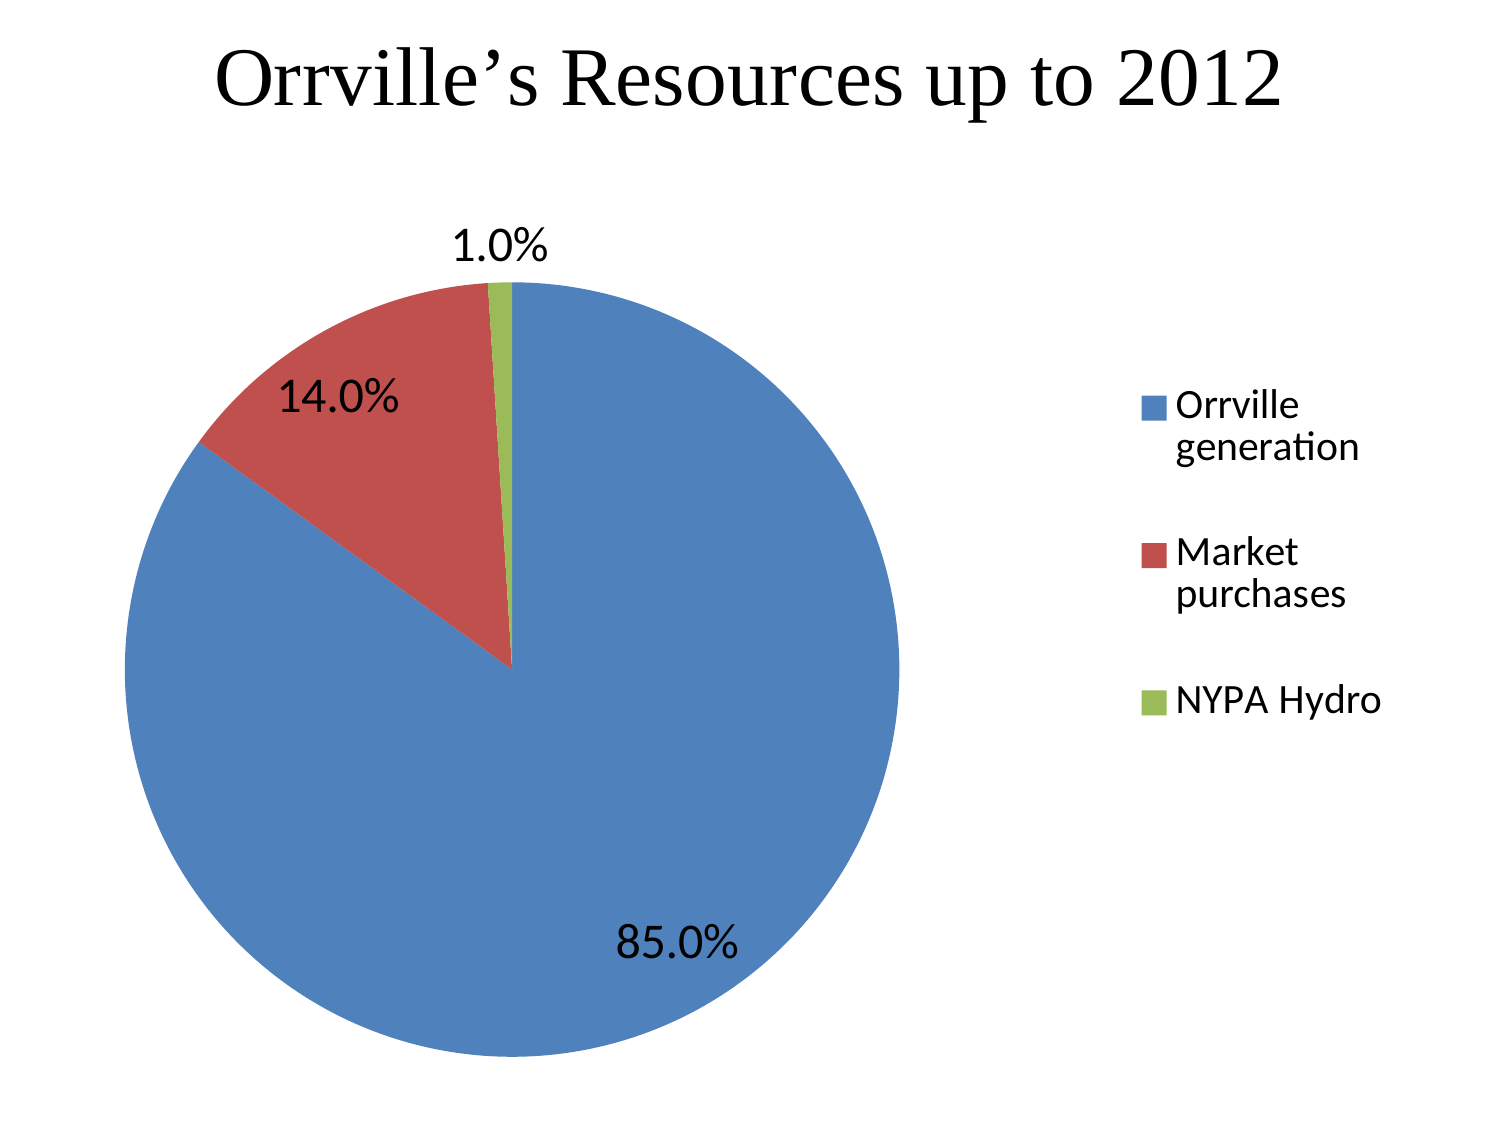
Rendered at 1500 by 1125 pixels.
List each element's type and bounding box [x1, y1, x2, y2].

chart [0, 5, 1500, 1125]
